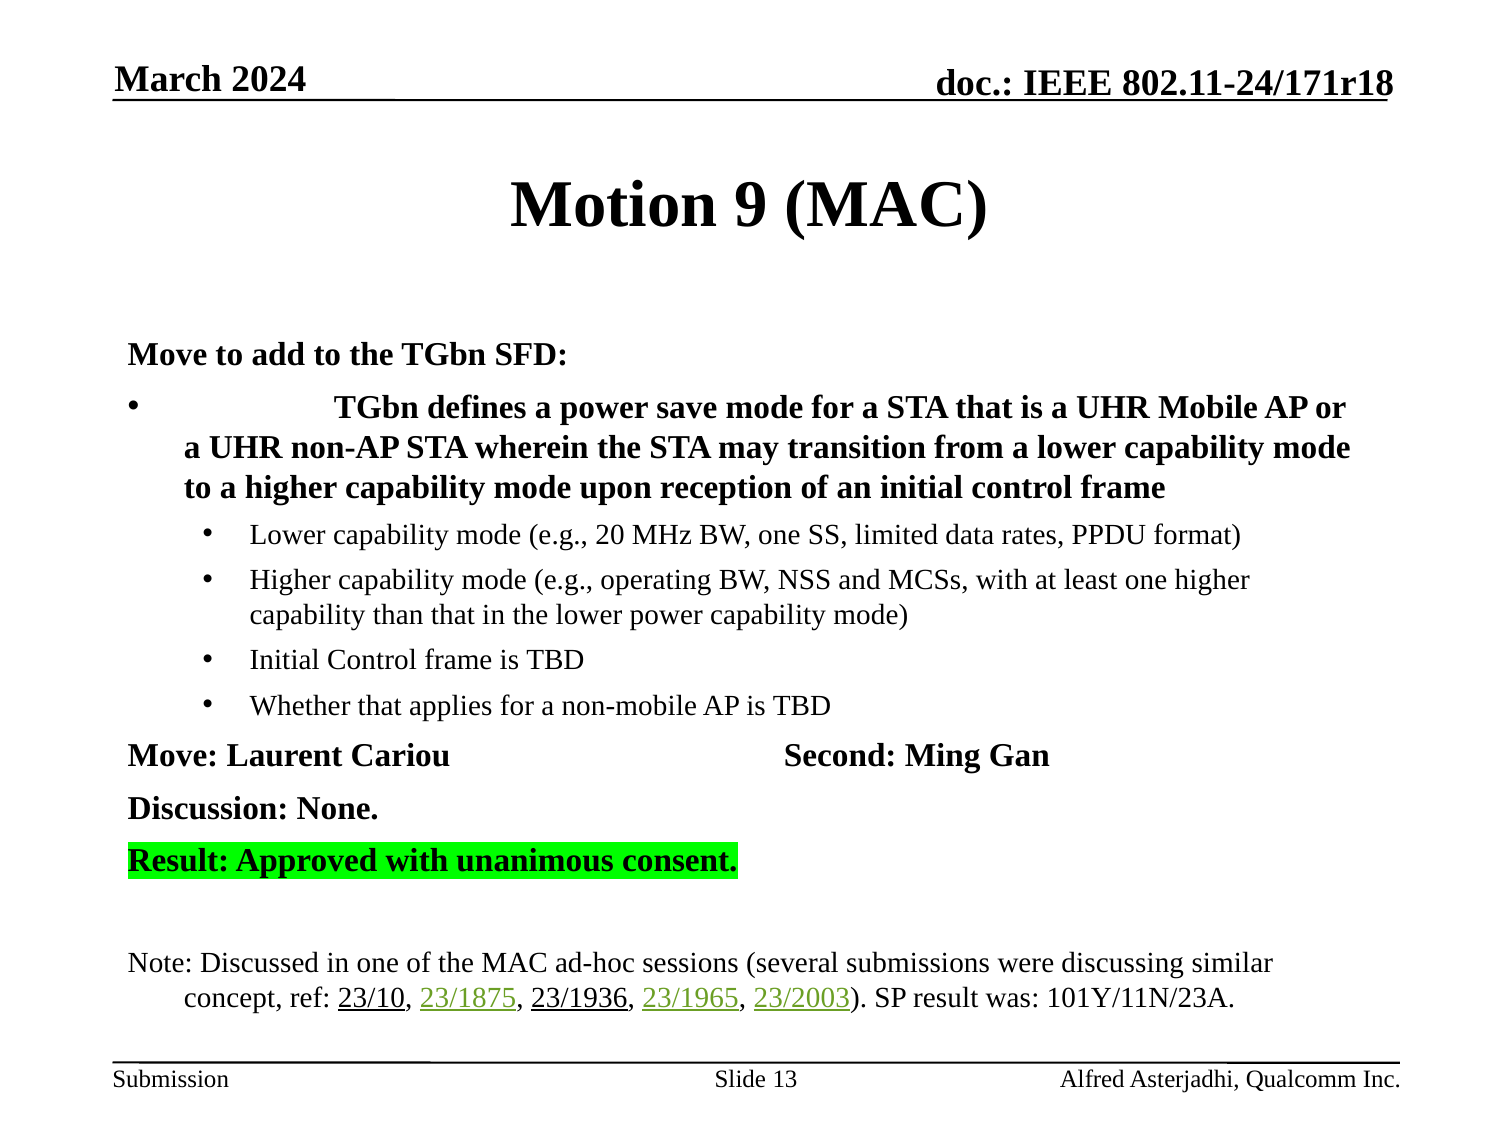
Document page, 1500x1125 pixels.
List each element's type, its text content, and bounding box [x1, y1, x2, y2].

list Move to add to the TGbn SFD: TGbn defines a power save mode for a STA that is a UHR Mobile AP or a UHR non-AP STA wherein the STA may transition from a lower capability mode to a higher capability mode upon reception of an initial control frame Lower capability mode (e.g., 20 MHz BW, one SS, limited data rates, PPDU format) Higher capability mode (e.g., operating BW, NSS and MCSs, with at least one higher capability than that in the lower power capability mode) Initial Control frame is TBD Whether that applies for a non-mobile AP is TBD Move: Laurent Cariou Second: Ming Gan Discussion: None. Result: Approved with unanimous consent. Note: Discussed in one of the MAC ad-hoc sessions (several submissions were discussing similar concept, ref: 23/10, 23/1875, 23/1936, 23/1965, 23/2003). SP result was: 101Y/11N/23A. [112, 324, 1388, 1063]
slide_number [114, 54, 423, 100]
footer Alfred Asterjadhi, Qualcomm Inc. [878, 1061, 1402, 1093]
slide_number Slide 13 [712, 1061, 800, 1123]
title Motion 9 (MAC) [112, 112, 1388, 288]
